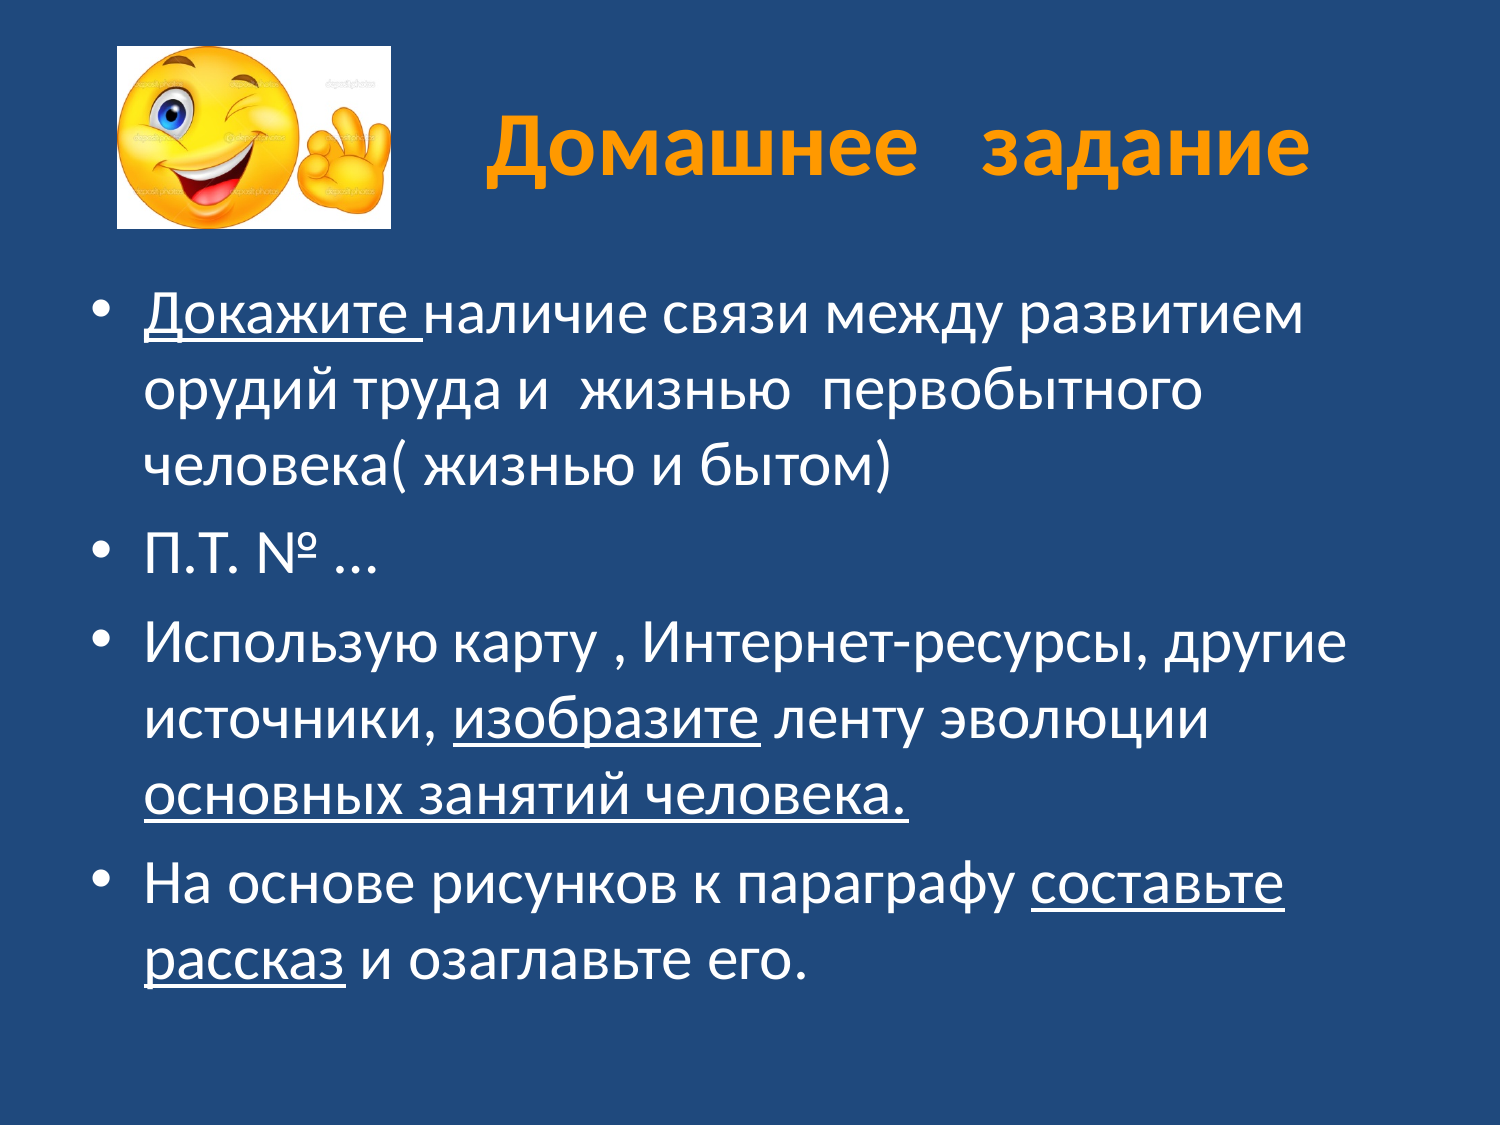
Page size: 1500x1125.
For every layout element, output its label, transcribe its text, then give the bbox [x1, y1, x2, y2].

picture [116, 46, 392, 229]
list Докажите наличие связи между развитием орудий труда и жизнью первобытного человека( жизнью и бытом) П.Т. № … Использую карту , Интернет-ресурсы, другие источники, изобразите ленту эволюции основных занятий человека. На основе рисунков к параграфу составьте рассказ и озаглавьте его. [75, 262, 1425, 1005]
title Домашнее задание [389, 45, 1425, 233]
